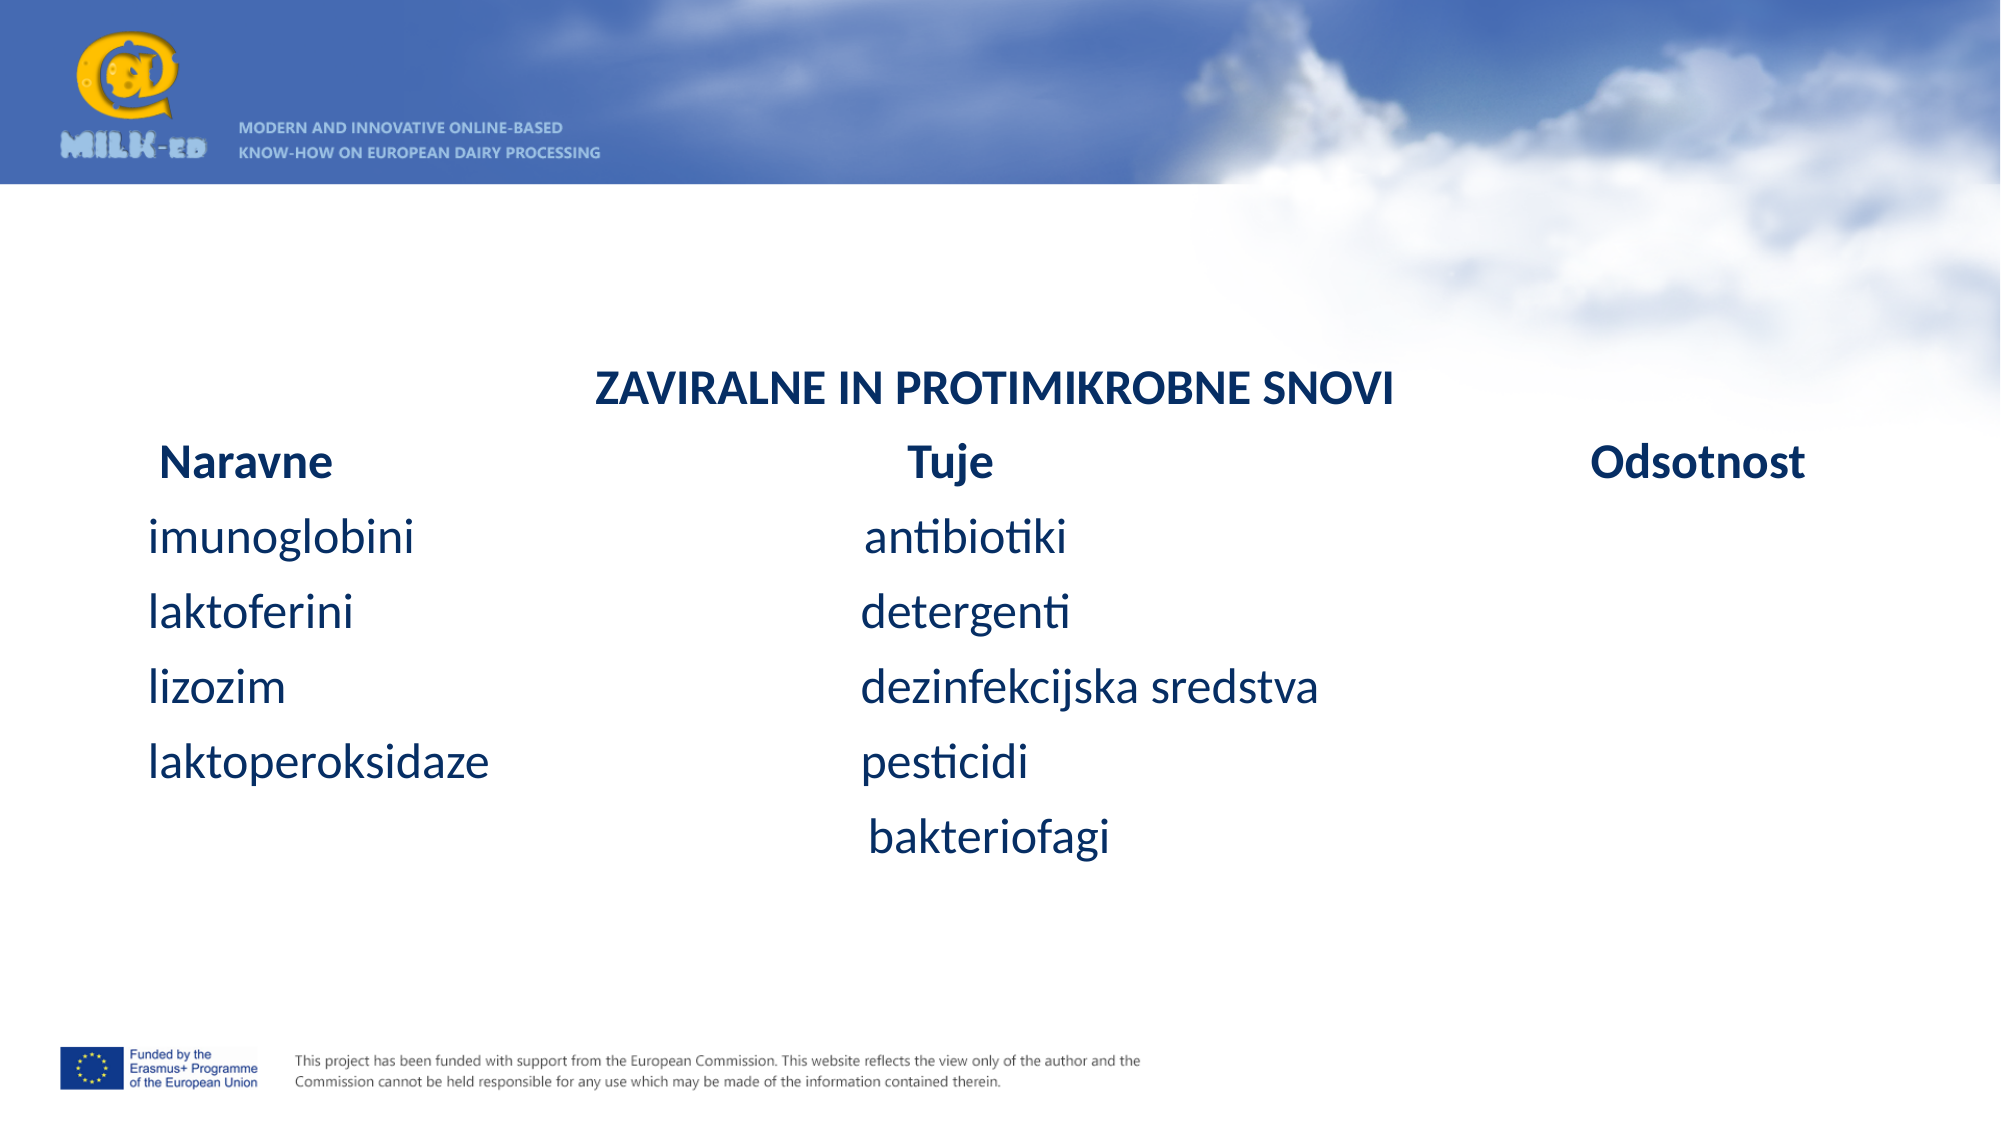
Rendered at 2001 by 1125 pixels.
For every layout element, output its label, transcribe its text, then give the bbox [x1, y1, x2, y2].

list ZAVIRALNE IN PROTIMIKROBNE SNOVI Naravne Tuje Odsotnost imunoglobini antibiotiki laktoferini detergenti lizozim dezinfekcijska sredstva laktoperoksidaze pesticidi bakteriofagi [132, 353, 1858, 961]
picture [0, 0, 2001, 1125]
